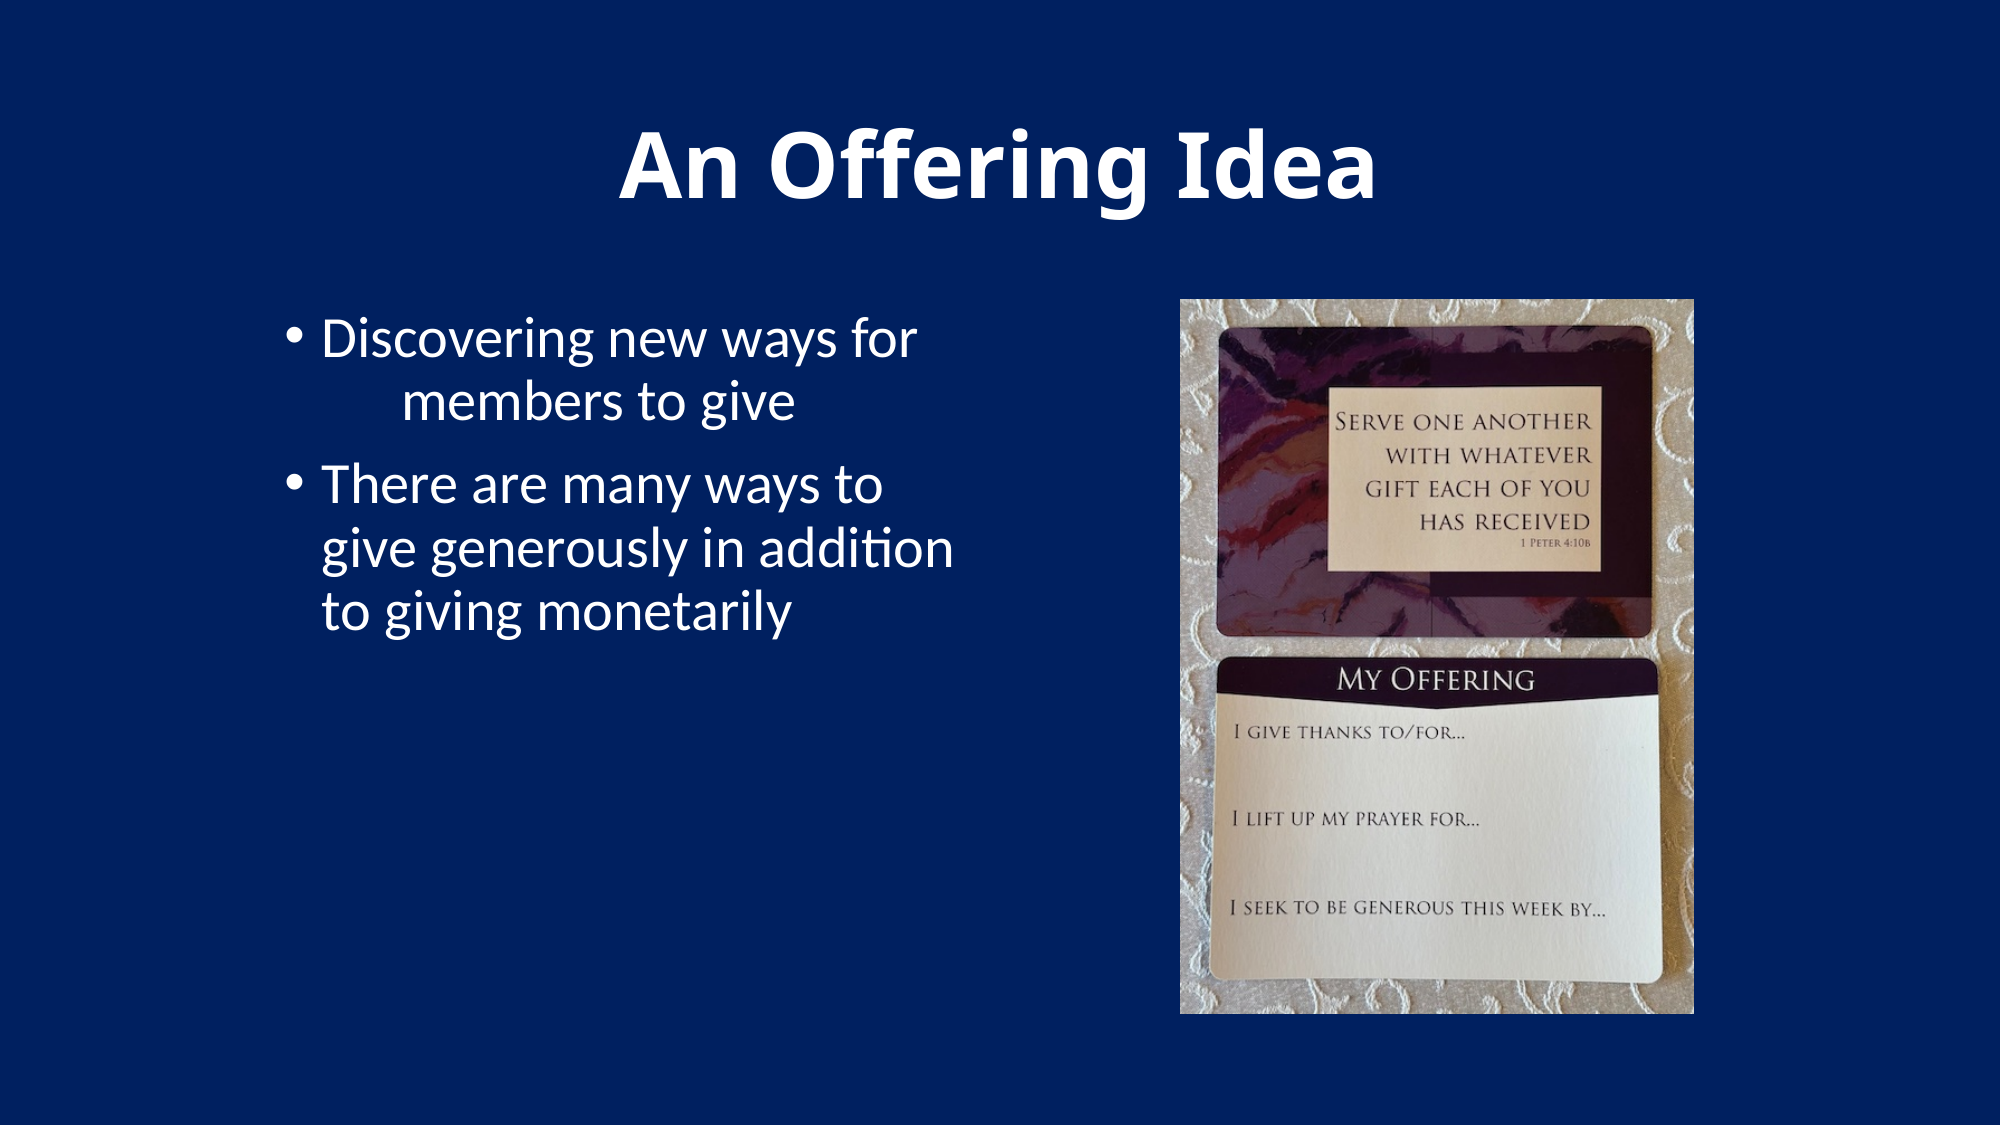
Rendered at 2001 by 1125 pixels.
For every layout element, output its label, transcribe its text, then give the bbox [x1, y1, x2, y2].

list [1180, 299, 1694, 1014]
title An Offering Idea [137, 59, 1863, 278]
list Discovering new ways for members to give There are many ways to give generously in addition to giving monetarily [269, 299, 988, 1014]
